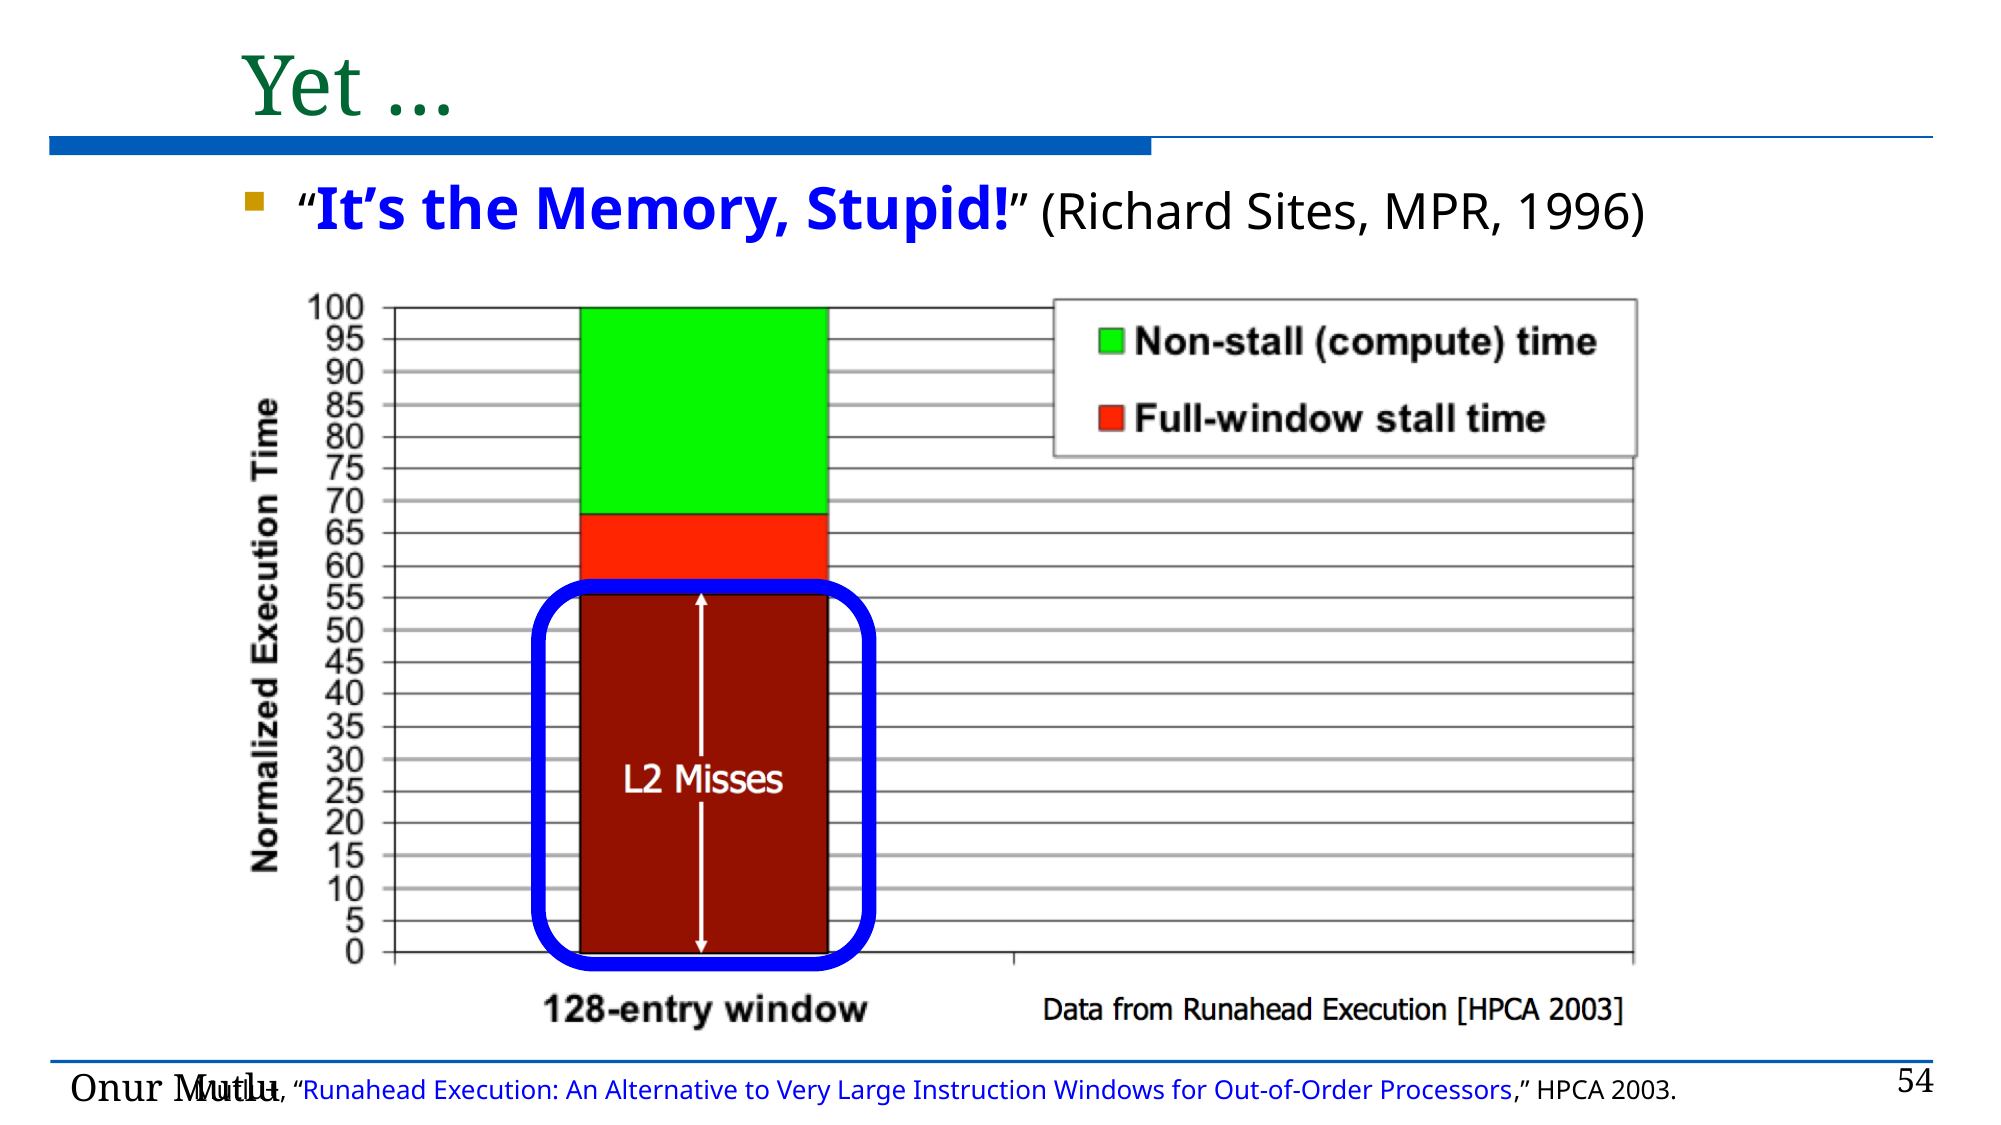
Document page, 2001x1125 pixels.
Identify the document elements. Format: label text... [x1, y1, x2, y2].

picture [223, 263, 1655, 1047]
slide_number 54 [1482, 1036, 1950, 1112]
list “It’s the Memory, Stupid!” (Richard Sites, MPR, 1996) [227, 163, 1690, 1016]
text_box Mutlu+, “Runahead Execution: An Alternative to Very Large Instruction Windows for Out-of-Order Processors,” HPCA 2003. [178, 1065, 1692, 1112]
title Yet … [227, 24, 1640, 163]
